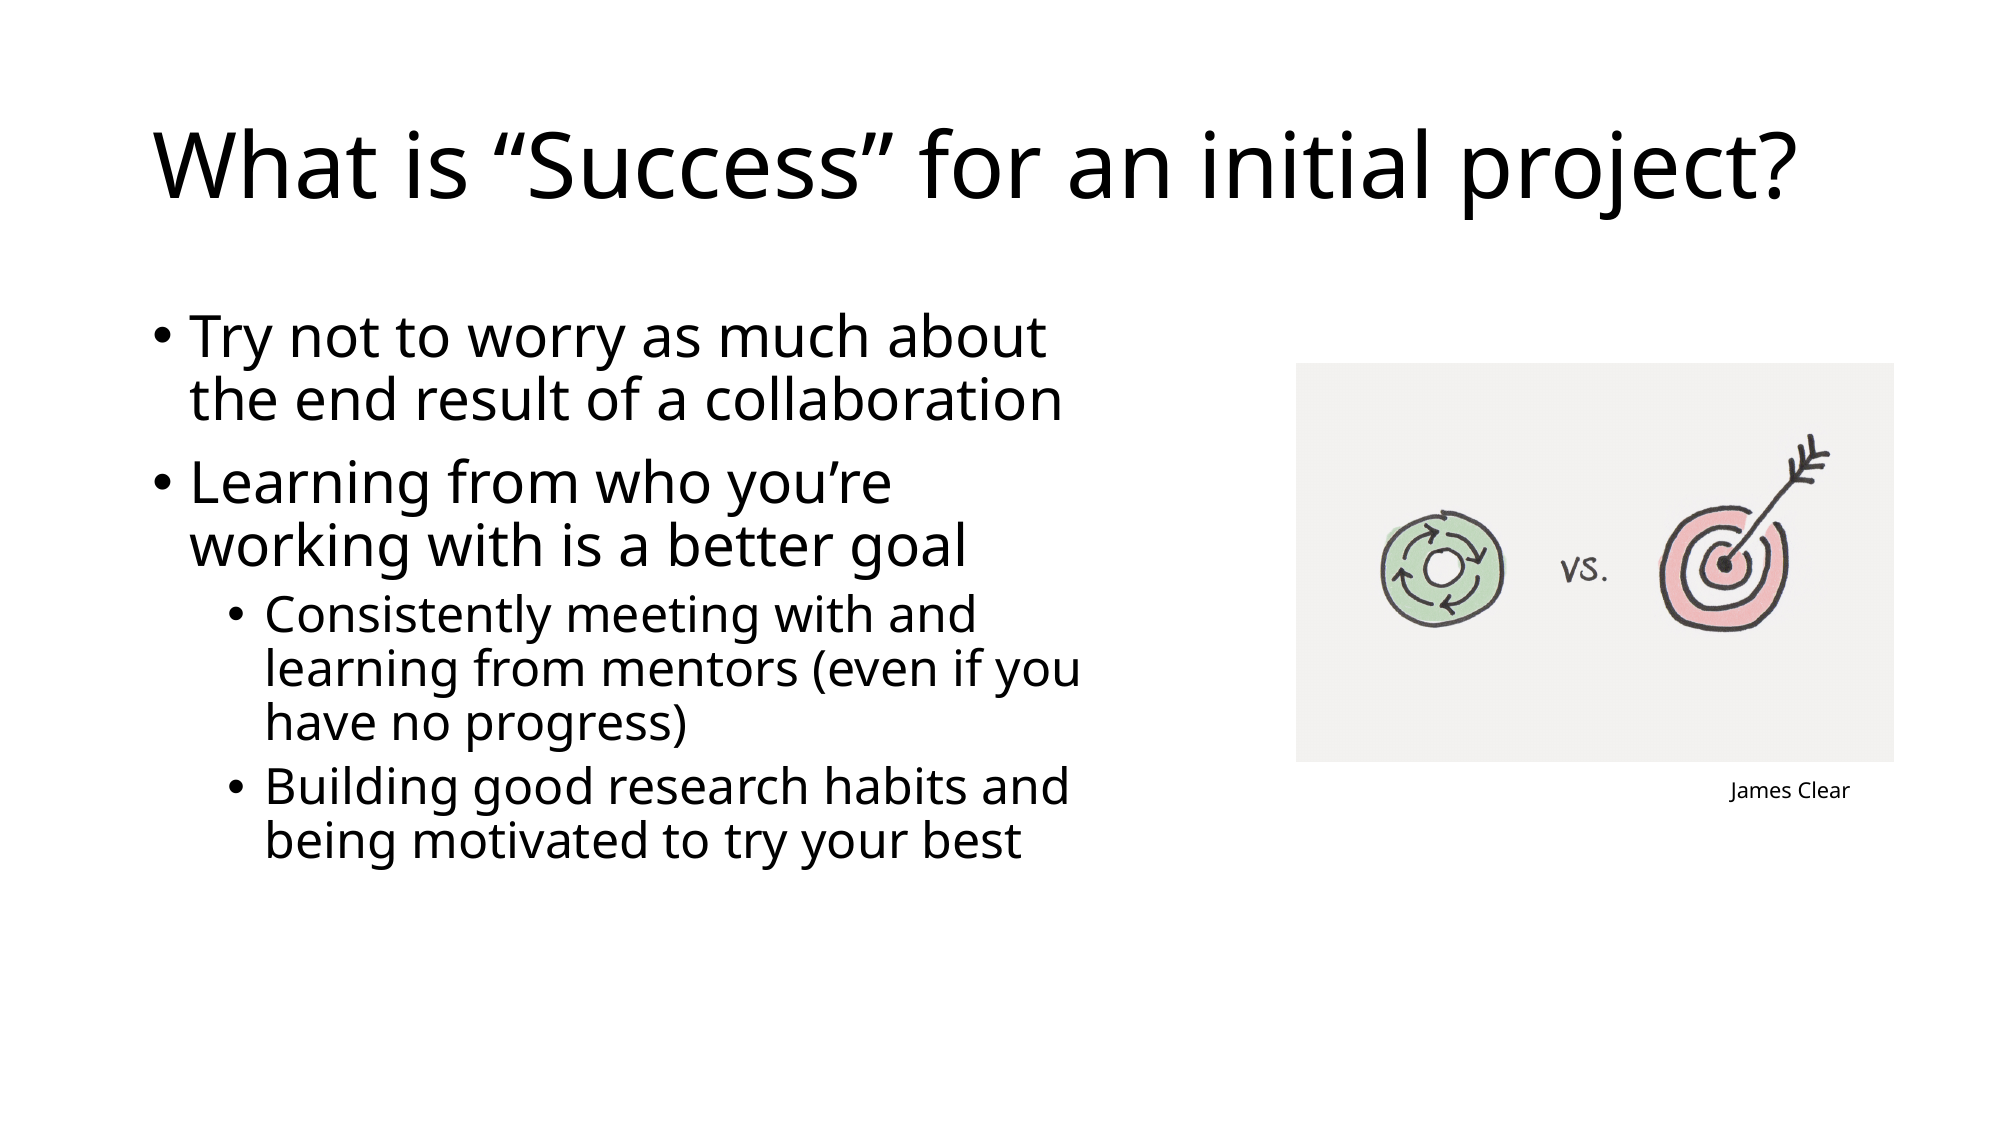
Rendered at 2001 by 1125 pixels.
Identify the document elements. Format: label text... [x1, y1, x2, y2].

text_box James Clear [1716, 769, 1980, 811]
text_box Try not to worry as much about the end result of a collaboration Learning from who you’re working with is a better goal Consistently meeting with and learning from mentors (even if you have no progress) Building good research habits and being motivated to try your best [137, 299, 1104, 1014]
picture [1296, 363, 1894, 762]
title What is “Success” for an initial project? [137, 59, 1863, 278]
